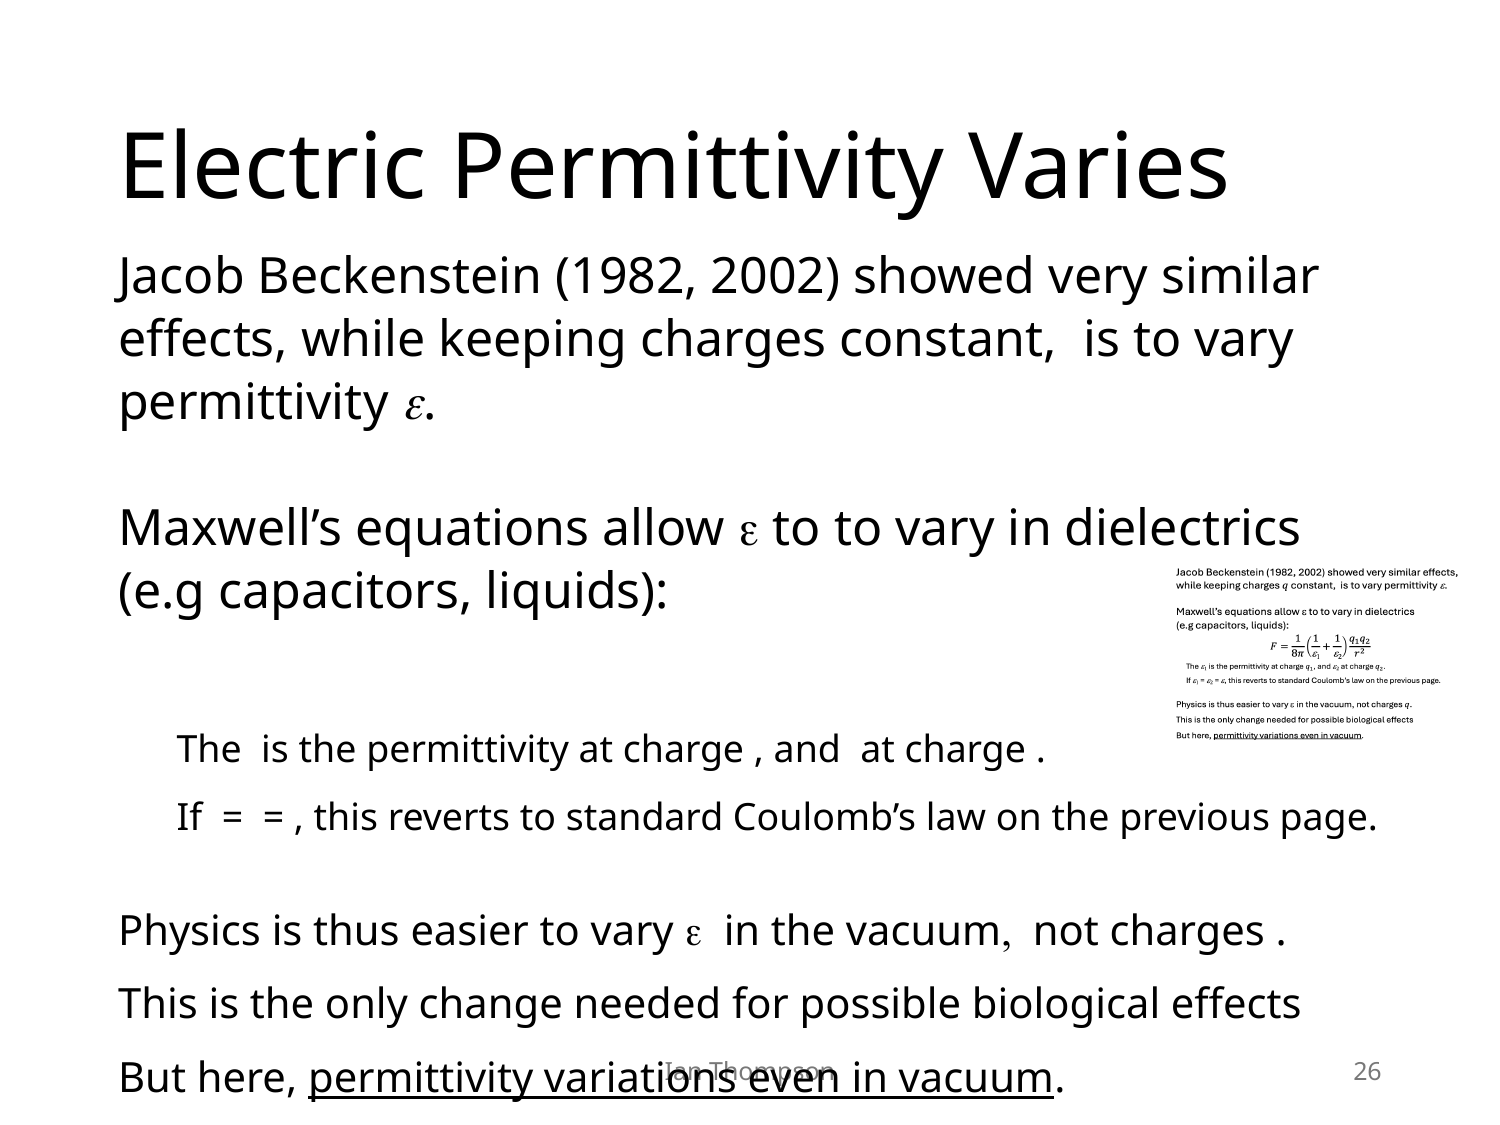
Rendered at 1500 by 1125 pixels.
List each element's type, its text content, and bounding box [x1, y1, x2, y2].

title Electric Permittivity Varies [103, 59, 1397, 278]
footer Ian Thompson [496, 1042, 1004, 1103]
picture [1169, 561, 1469, 747]
slide_number 26 [1059, 1042, 1397, 1103]
